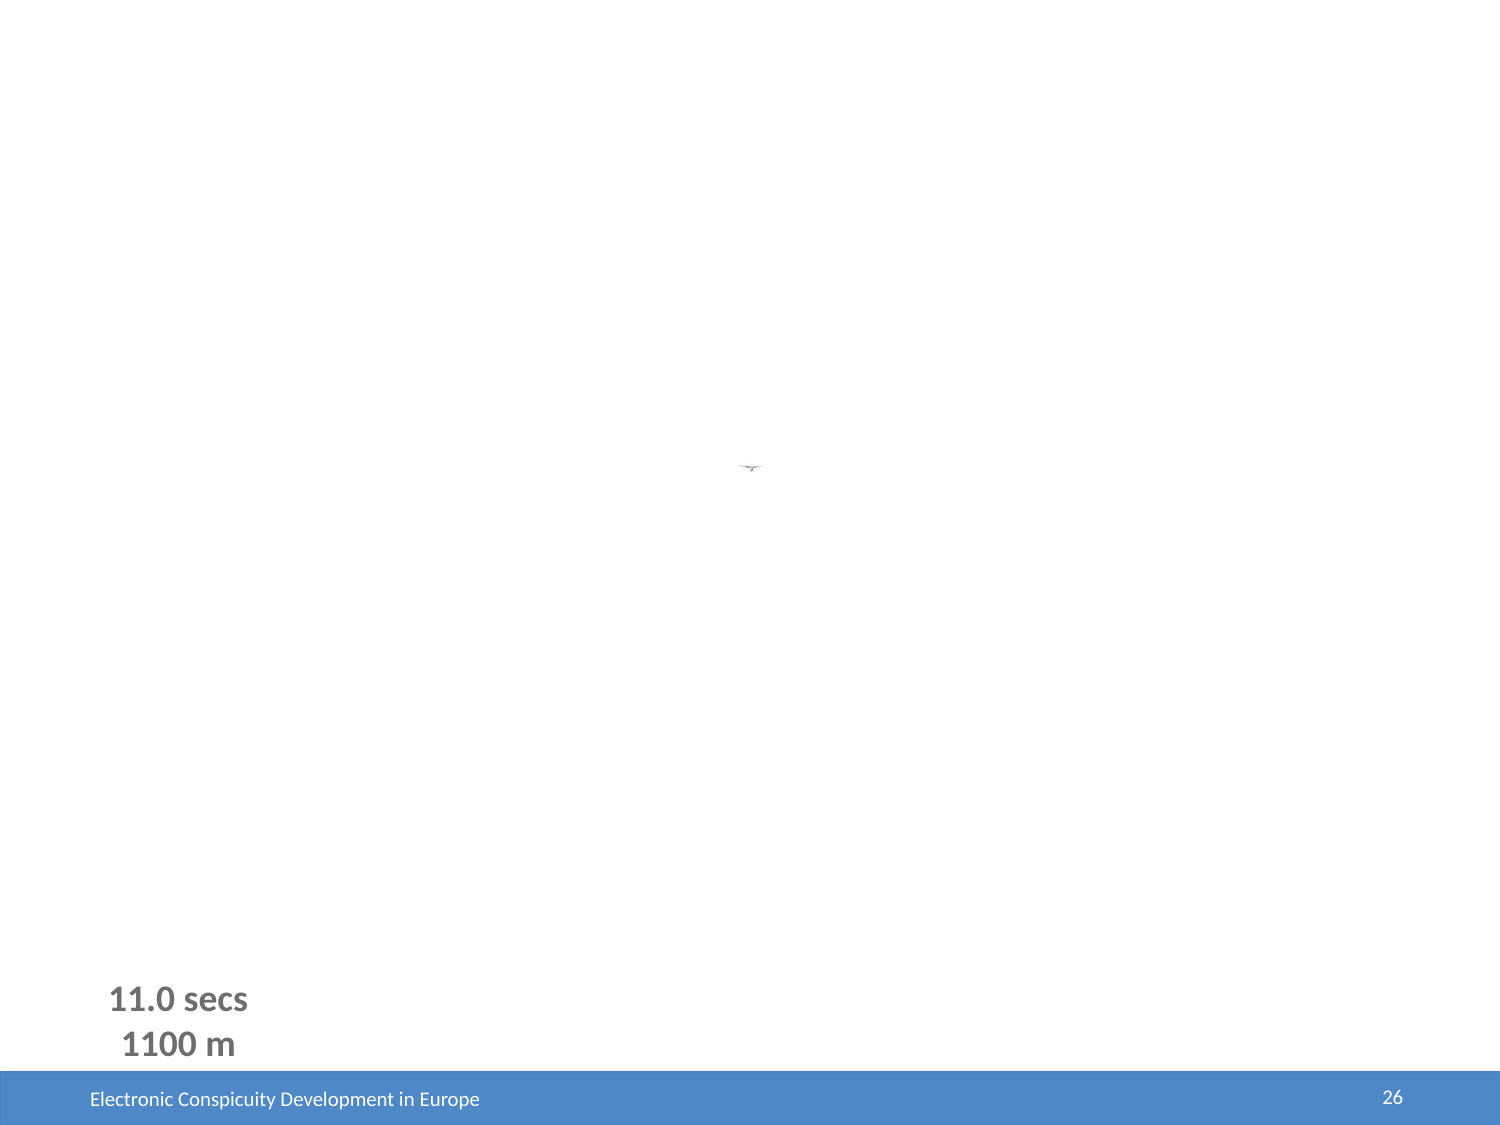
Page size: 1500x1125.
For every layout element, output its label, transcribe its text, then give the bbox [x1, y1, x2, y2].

slide_number 26 [1068, 1075, 1419, 1117]
text_box 11.0 secs 1100 m [93, 967, 264, 1072]
picture [739, 463, 764, 472]
footer Electronic Conspicuity Development in Europe [75, 1077, 715, 1120]
